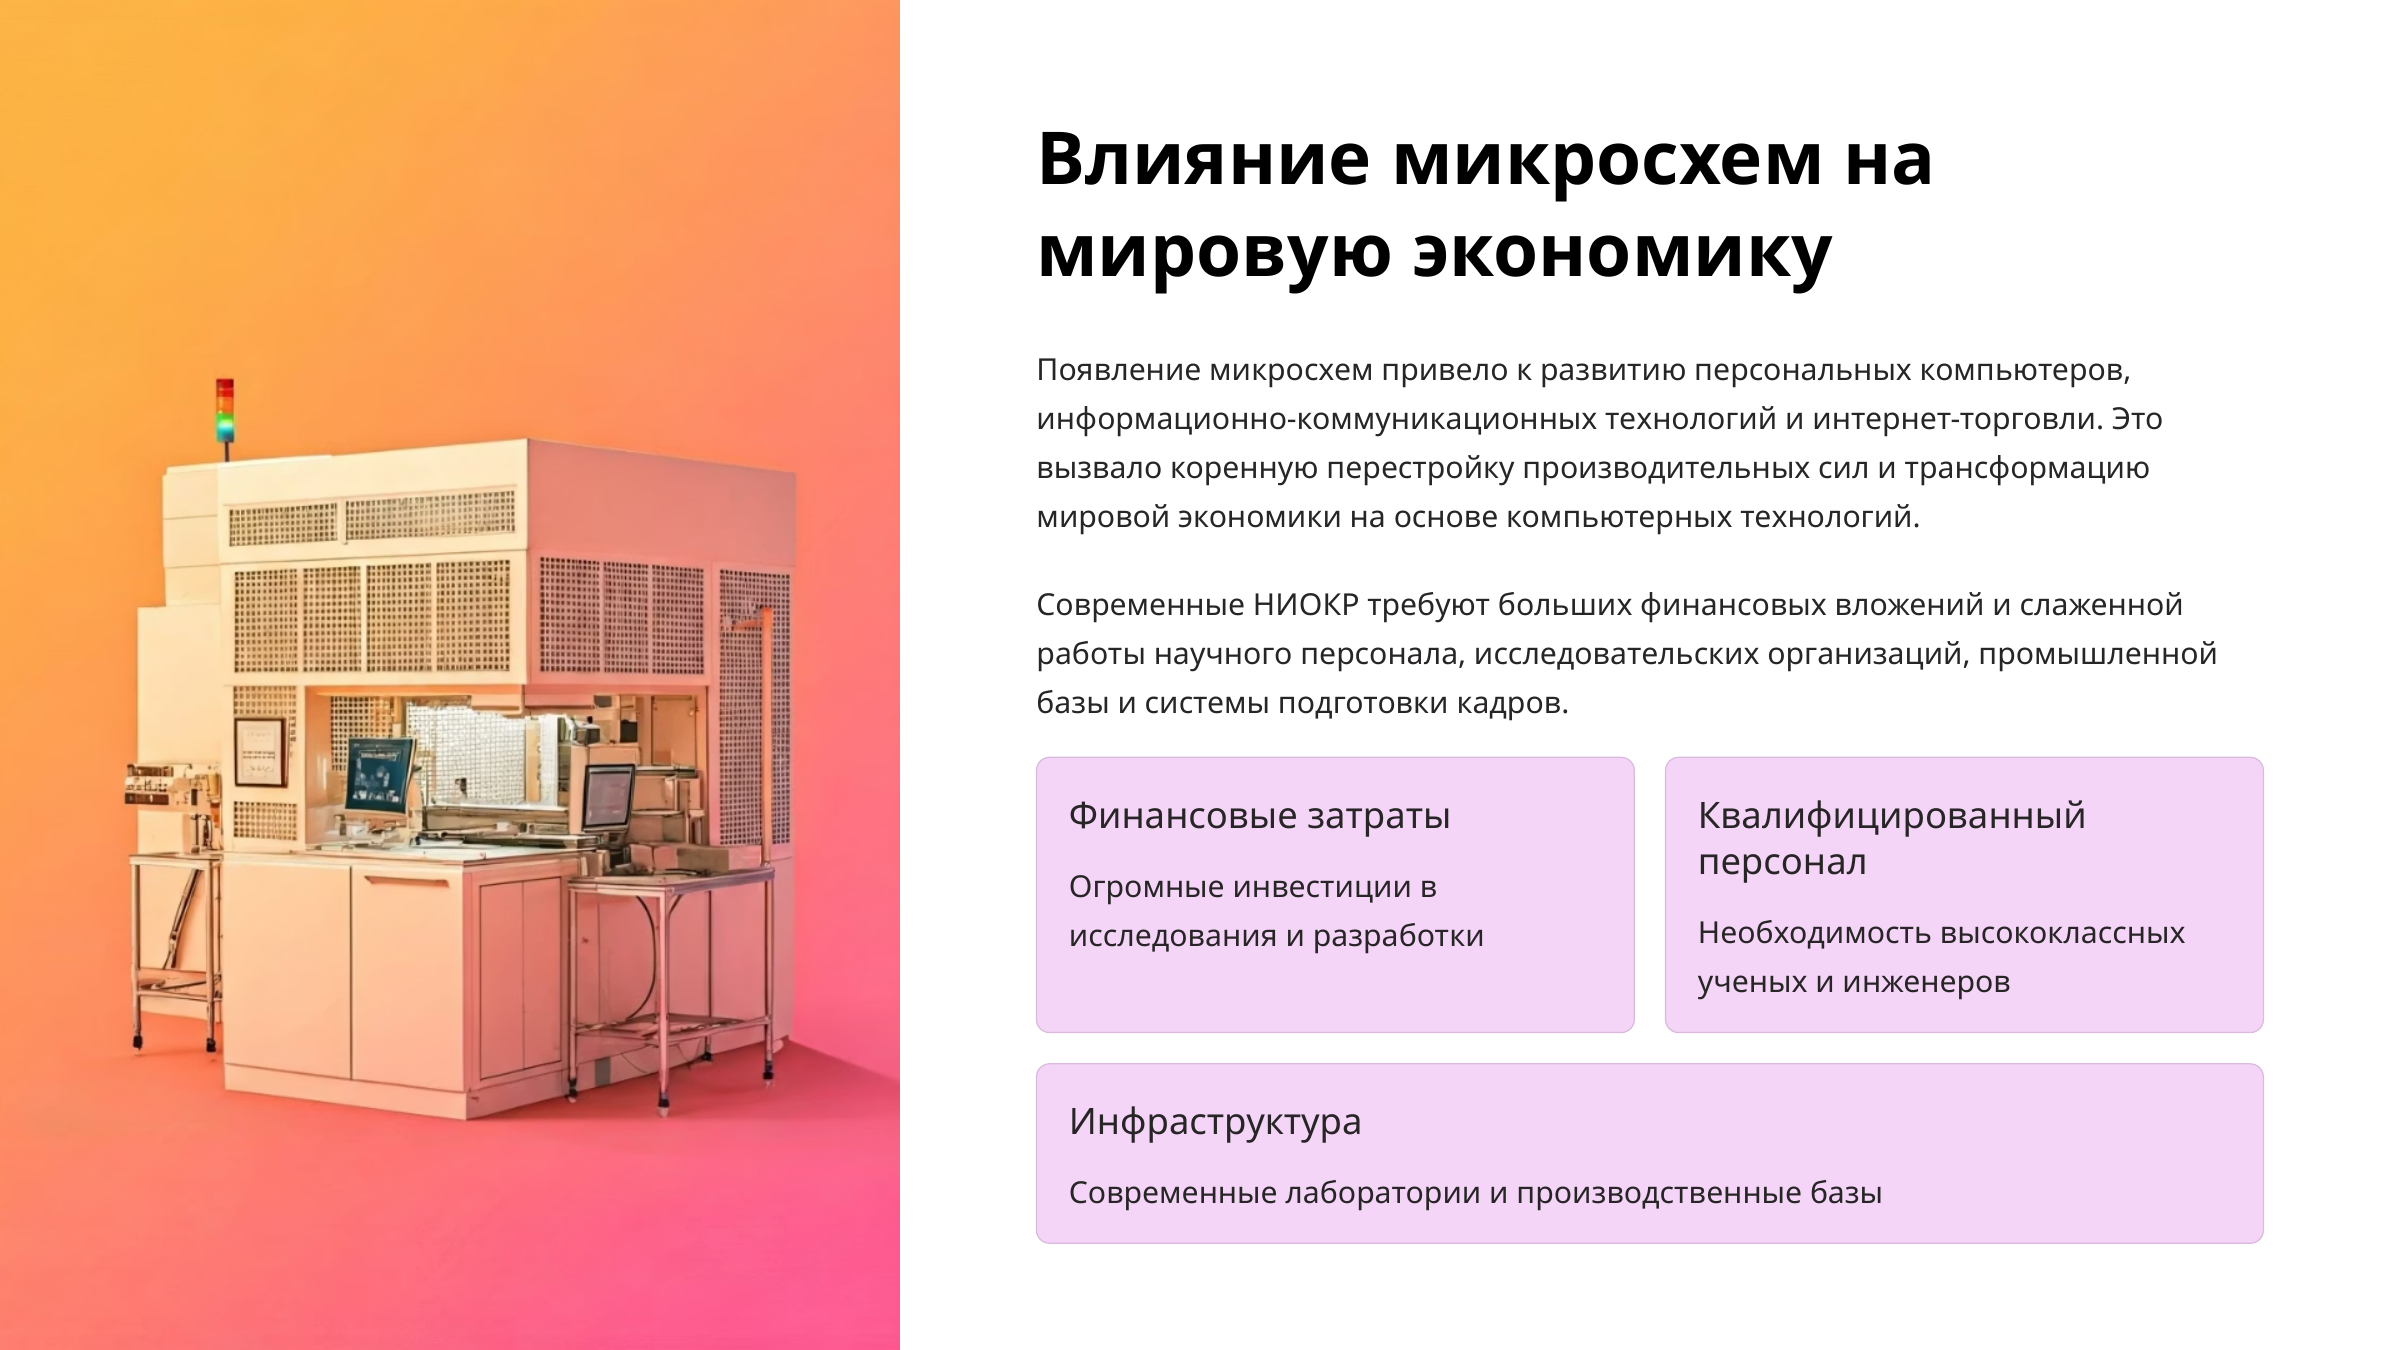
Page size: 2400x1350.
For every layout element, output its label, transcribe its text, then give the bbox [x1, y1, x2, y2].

text_box Квалифицированный персонал [1698, 789, 2231, 882]
text_box [1036, 757, 1635, 1033]
text_box Современные НИОКР требуют больших финансовых вложений и слаженной работы научного персонала, исследовательских организаций, промышленной базы и системы подготовки кадров. [1036, 572, 2264, 723]
text_box [1036, 1063, 2264, 1244]
text_box Огромные инвестиции в исследования и разработки [1068, 854, 1602, 955]
text_box Современные лаборатории и производственные базы [1068, 1160, 2231, 1211]
text_box [1665, 757, 2264, 1033]
text_box Влияние микросхем на мировую экономику [1036, 107, 2264, 291]
picture [0, 0, 900, 1350]
text_box Необходимость высококлассных ученых и инженеров [1698, 900, 2231, 1001]
text_box Инфраструктура [1068, 1096, 1437, 1143]
text_box Финансовые затраты [1069, 789, 1443, 836]
text_box Появление микросхем привело к развитию персональных компьютеров, информационно-коммуникационных технологий и интернет-торговли. Это вызвало коренную перестройку производительных сил и трансформацию мировой экономики на основе компьютерных технологий. [1036, 337, 2264, 538]
